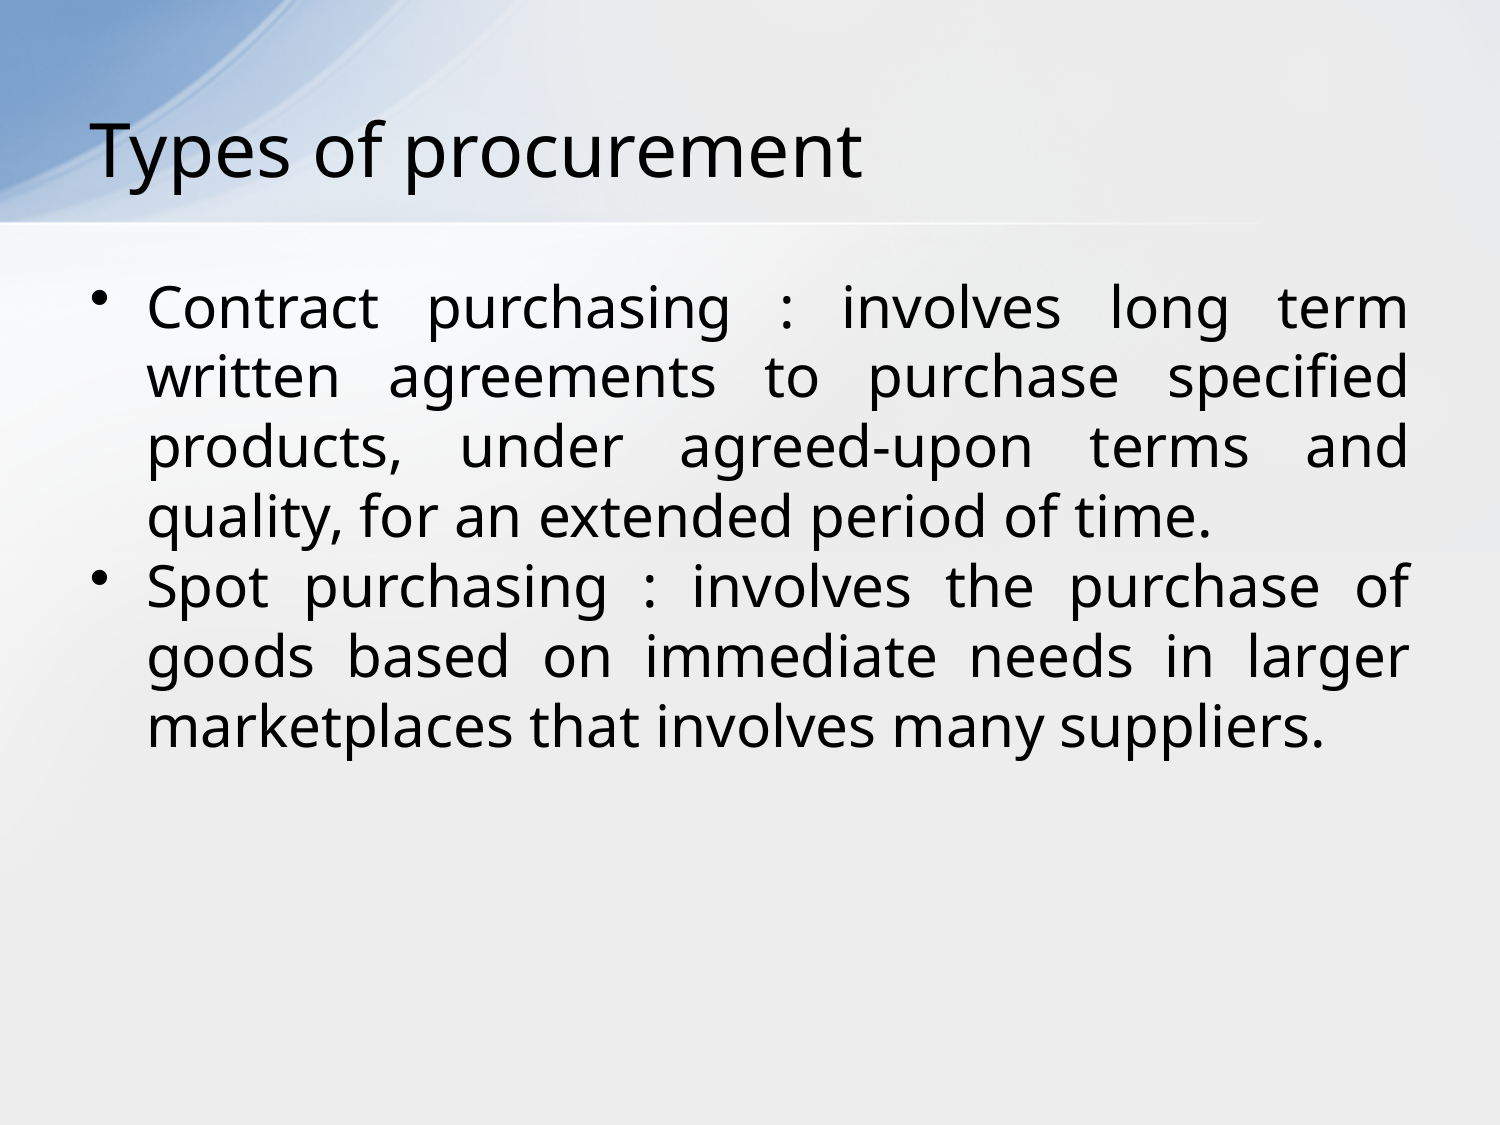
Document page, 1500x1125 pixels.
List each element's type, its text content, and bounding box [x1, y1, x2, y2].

title Types of procurement [75, 58, 1425, 200]
picture [0, 0, 1500, 1125]
list Contract purchasing : involves long term written agreements to purchase specified products, under agreed-upon terms and quality, for an extended period of time. Spot purchasing : involves the purchase of goods based on immediate needs in larger marketplaces that involves many suppliers. [75, 262, 1425, 1005]
